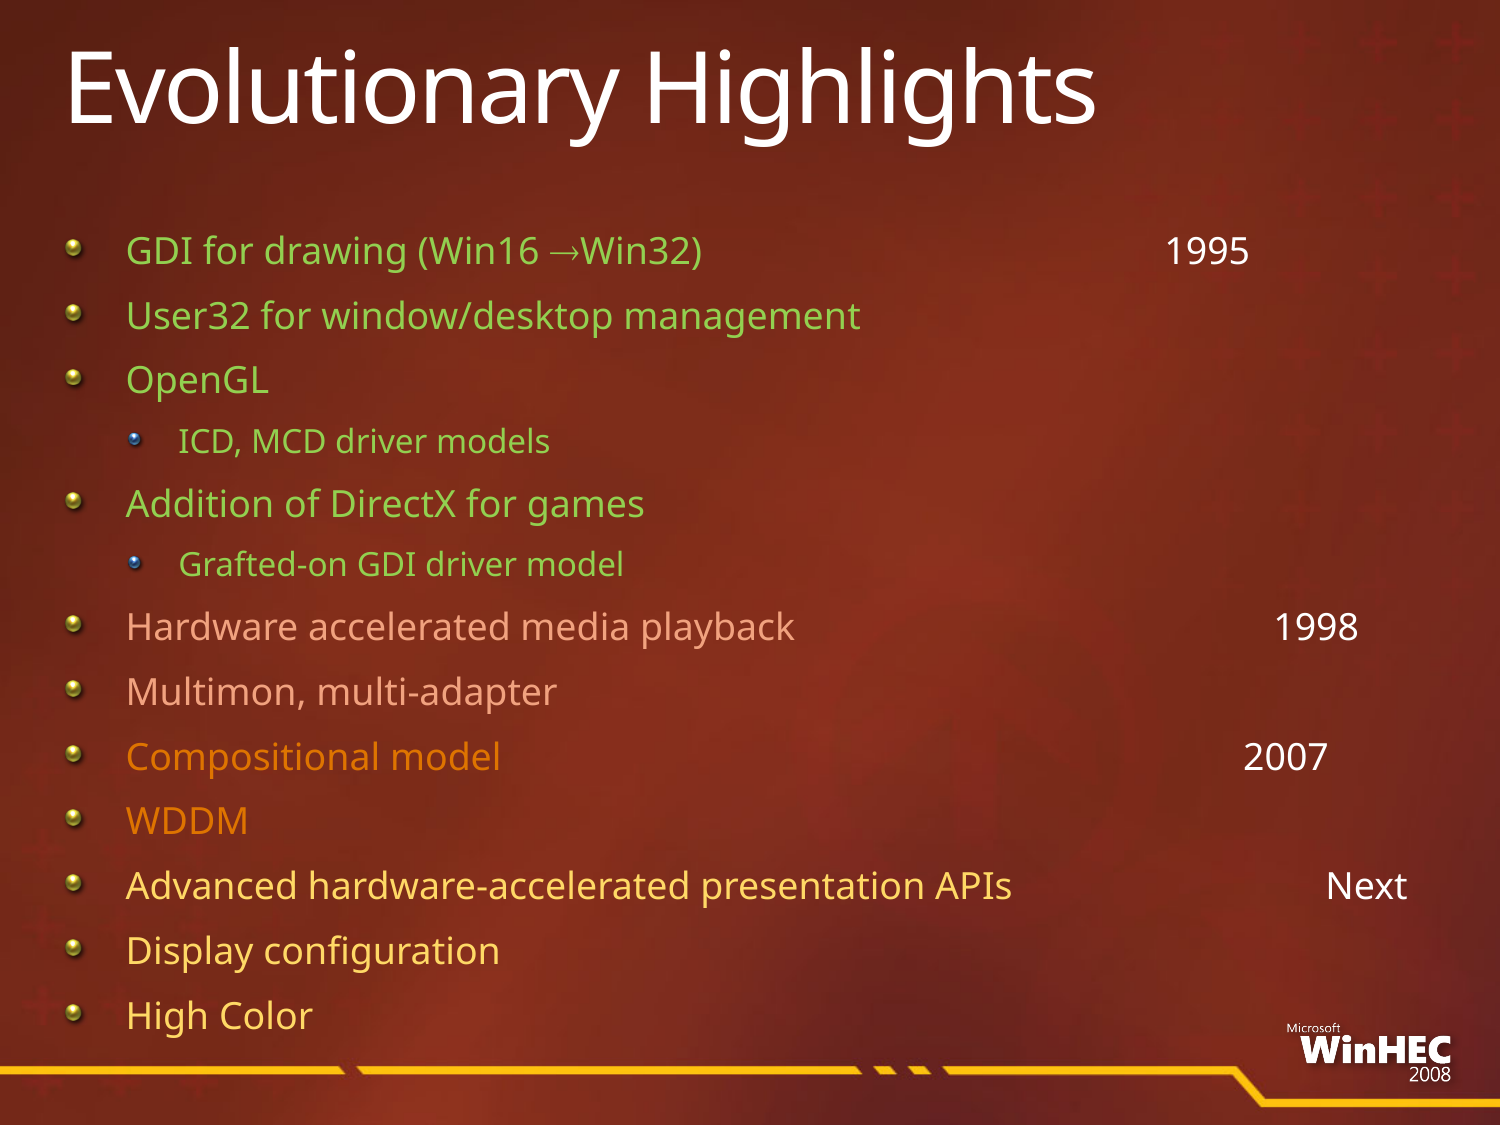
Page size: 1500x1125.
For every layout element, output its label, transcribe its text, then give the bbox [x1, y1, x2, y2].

title Evolutionary Highlights [62, 37, 1438, 147]
picture [0, 0, 1500, 1125]
list GDI for drawing (Win16 Win32) 1995 User32 for window/desktop management OpenGL ICD, MCD driver models Addition of DirectX for games Grafted-on GDI driver model Hardware accelerated media playback 1998 Multimon, multi-adapter Compositional model 2007 WDDM Advanced hardware-accelerated presentation APIs Next Display configuration High Color [62, 231, 1438, 1054]
